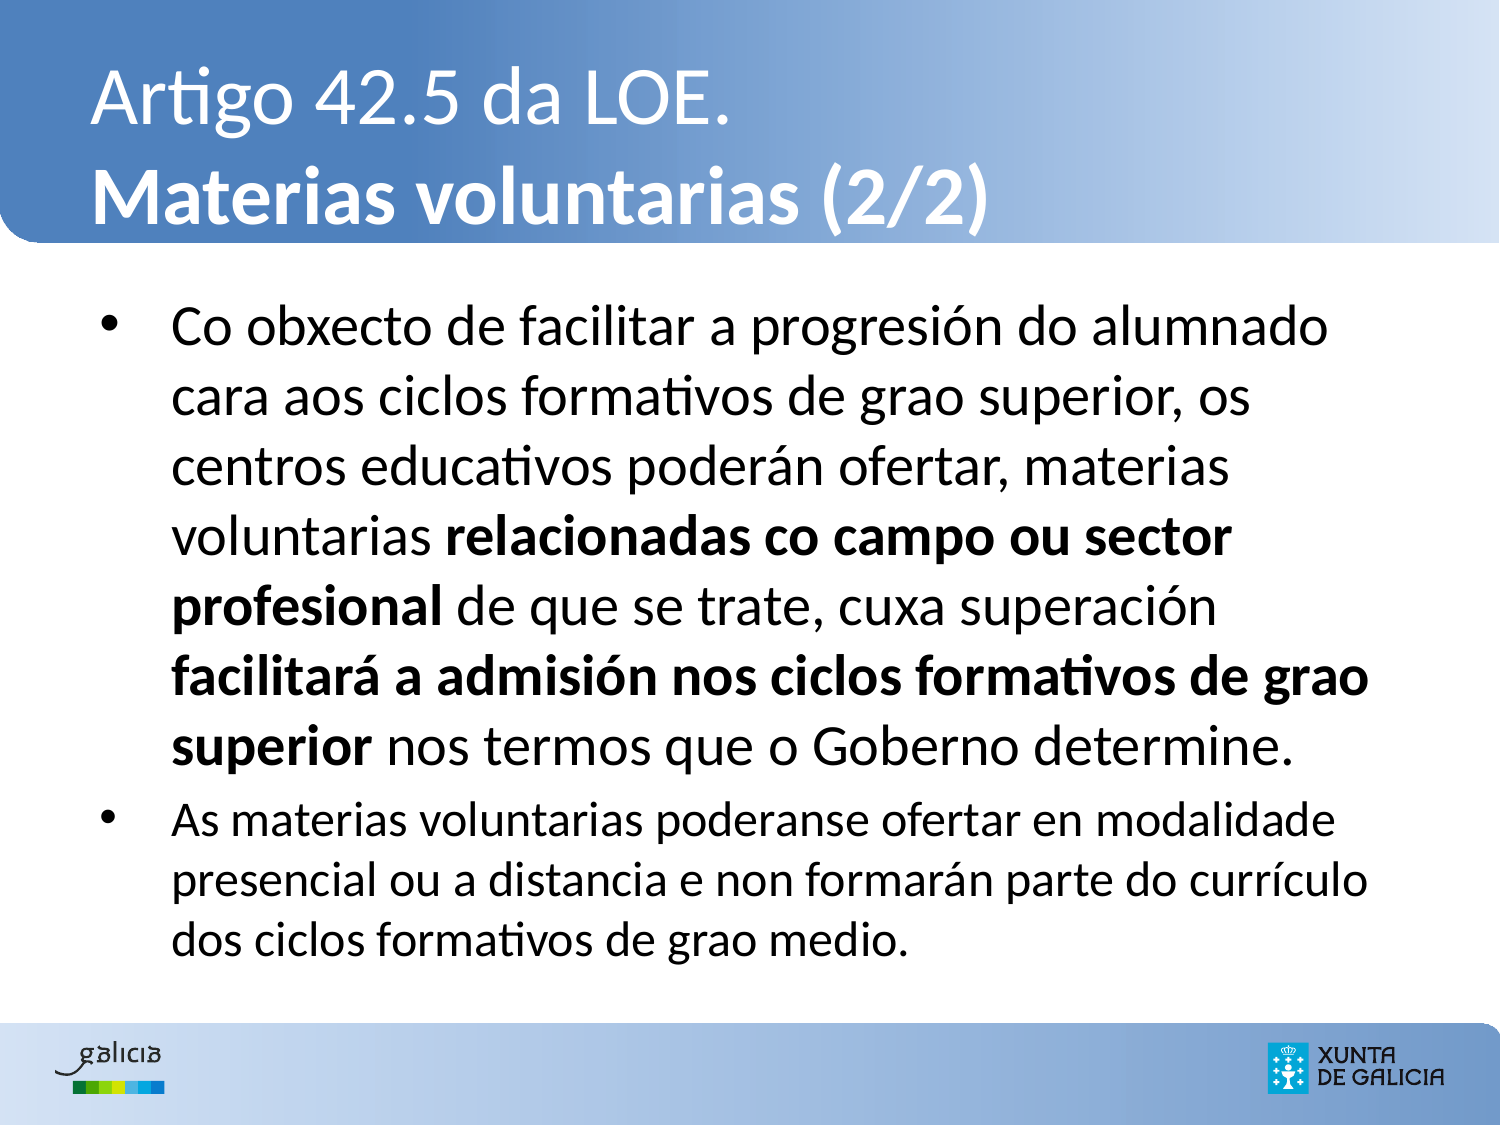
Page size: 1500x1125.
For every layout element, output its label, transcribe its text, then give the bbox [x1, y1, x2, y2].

title Artigo 42.5 da LOE. Materias voluntarias (2/2) [74, 37, 1426, 245]
list Co obxecto de facilitar a progresión do alumnado cara aos ciclos formativos de grao superior, os centros educativos poderán ofertar, materias voluntarias relacionadas co campo ou sector profesional de que se trate, cuxa superación facilitará a admisión nos ciclos formativos de grao superior nos termos que o Goberno determine. As materias voluntarias poderanse ofertar en modalidade presencial ou a distancia e non formarán parte do currículo dos ciclos formativos de grao medio. [74, 279, 1436, 1023]
